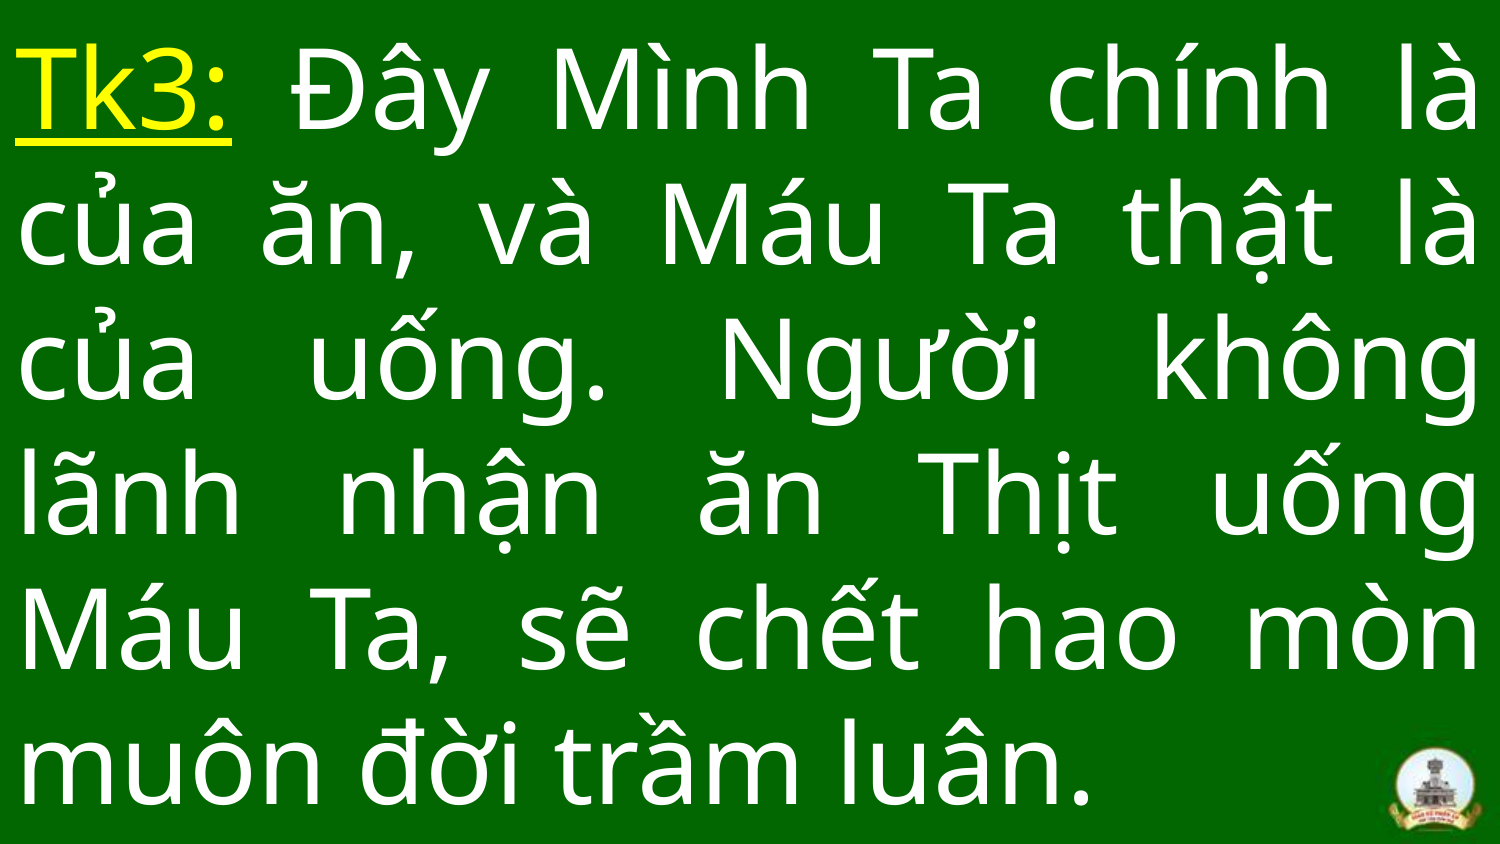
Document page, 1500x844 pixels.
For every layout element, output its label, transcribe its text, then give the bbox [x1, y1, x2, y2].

title Tk3: Đây Mình Ta chính là của ăn, và Máu Ta thật là của uống. Người không lãnh nhận ăn Thịt uống Máu Ta, sẽ chết hao mòn muôn đời trầm luân. [0, 0, 1500, 844]
